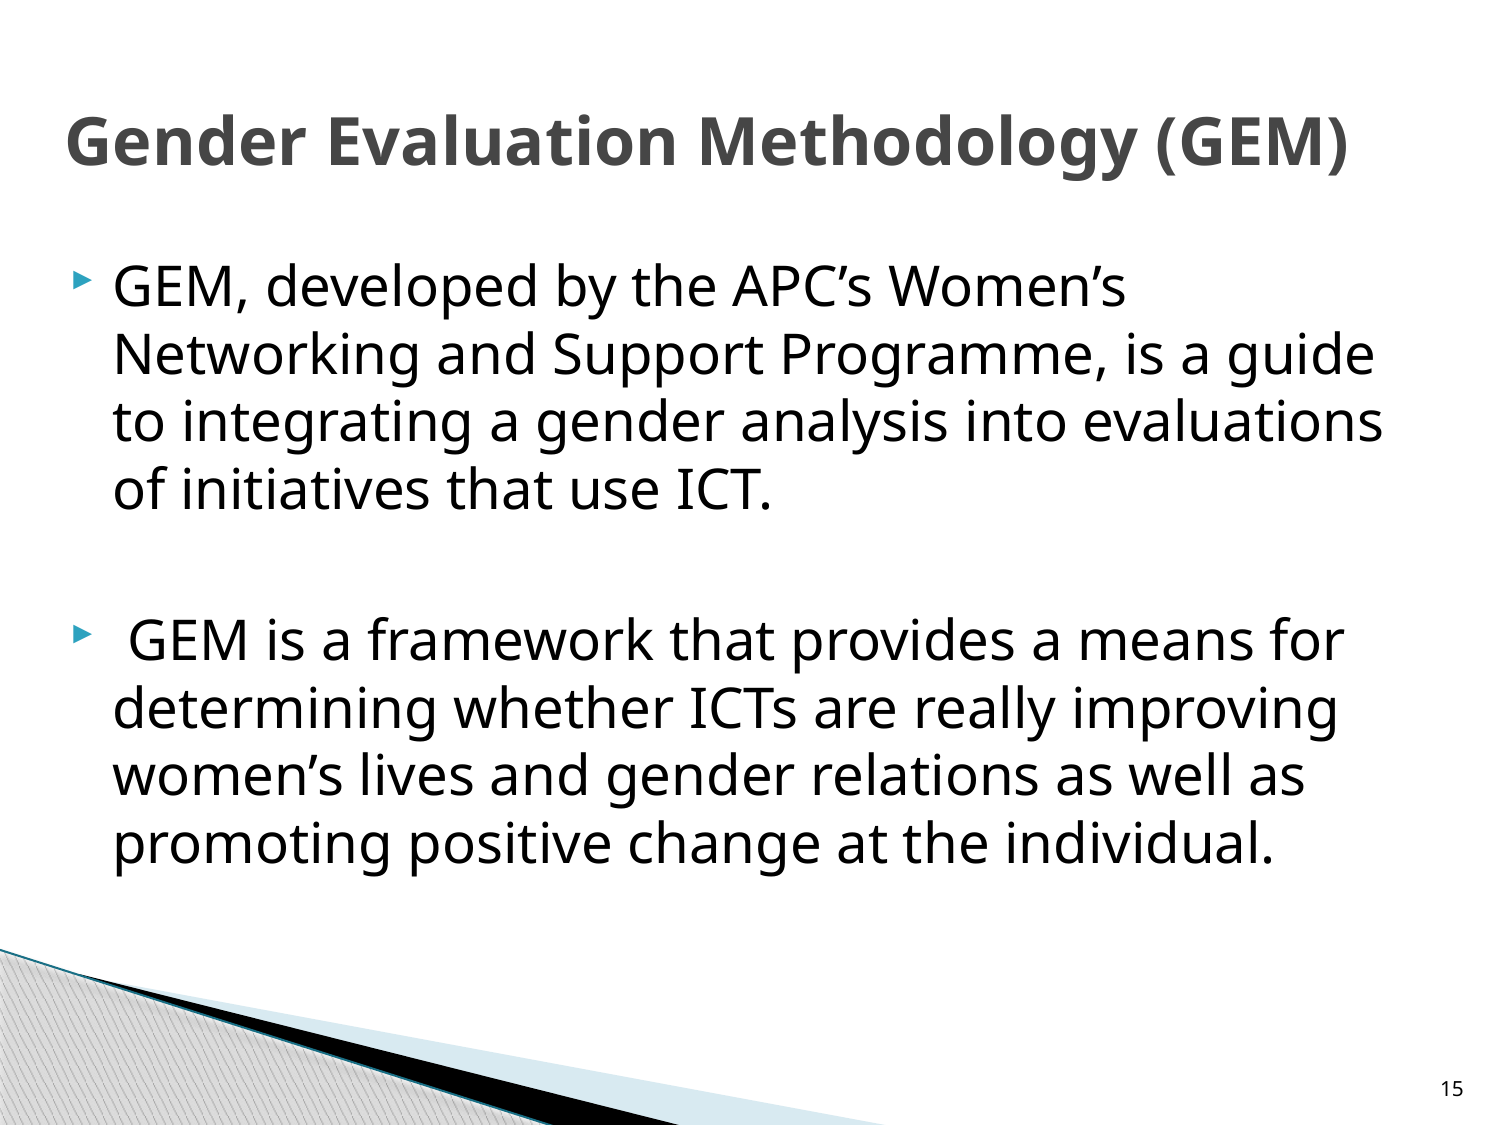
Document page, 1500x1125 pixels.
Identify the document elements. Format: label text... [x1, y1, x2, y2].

slide_number 15 [1418, 1051, 1479, 1112]
list GEM, developed by the APC’s Women’s Networking and Support Programme, is a guide to integrating a gender analysis into evaluations of initiatives that use ICT. GEM is a framework that provides a means for determining whether ICTs are really improving women’s lives and gender relations as well as promoting positive change at the individual. [37, 243, 1425, 1063]
title Gender Evaluation Methodology (GEM) [50, 45, 1463, 233]
